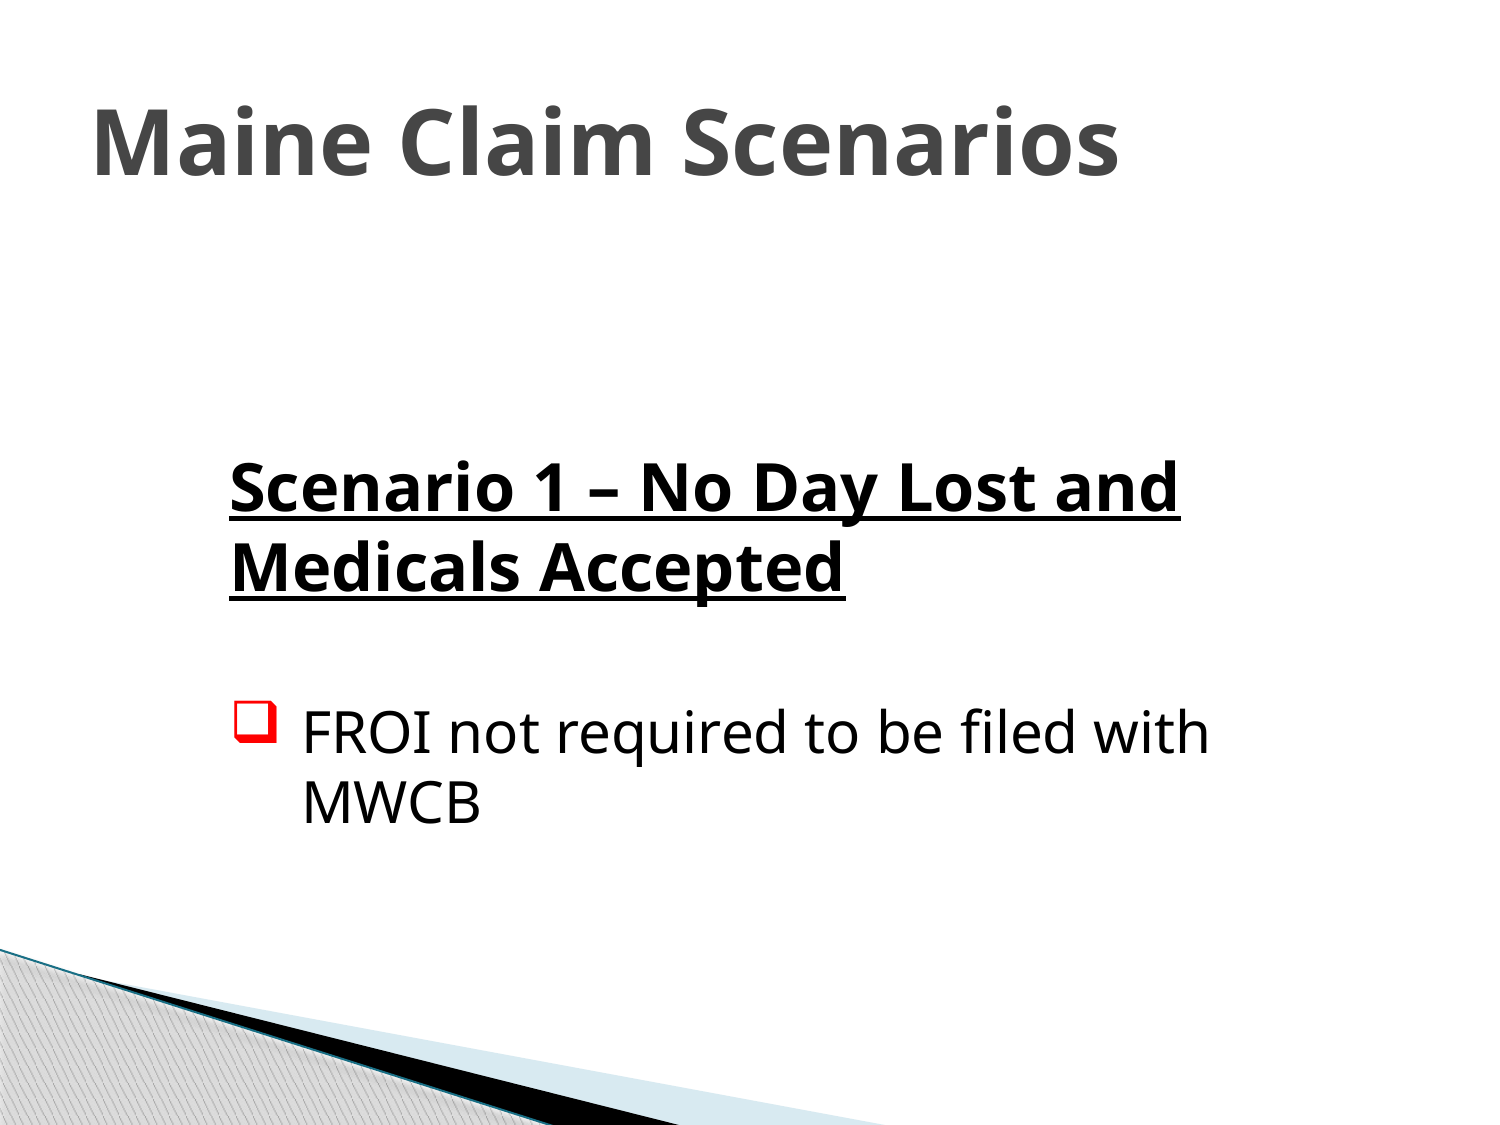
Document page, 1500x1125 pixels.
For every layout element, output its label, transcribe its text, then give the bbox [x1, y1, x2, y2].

title Maine Claim Scenarios [75, 45, 1425, 233]
text_box Scenario 1 – No Day Lost and Medicals Accepted FROI not required to be filed with MWCB [137, 437, 1263, 1003]
